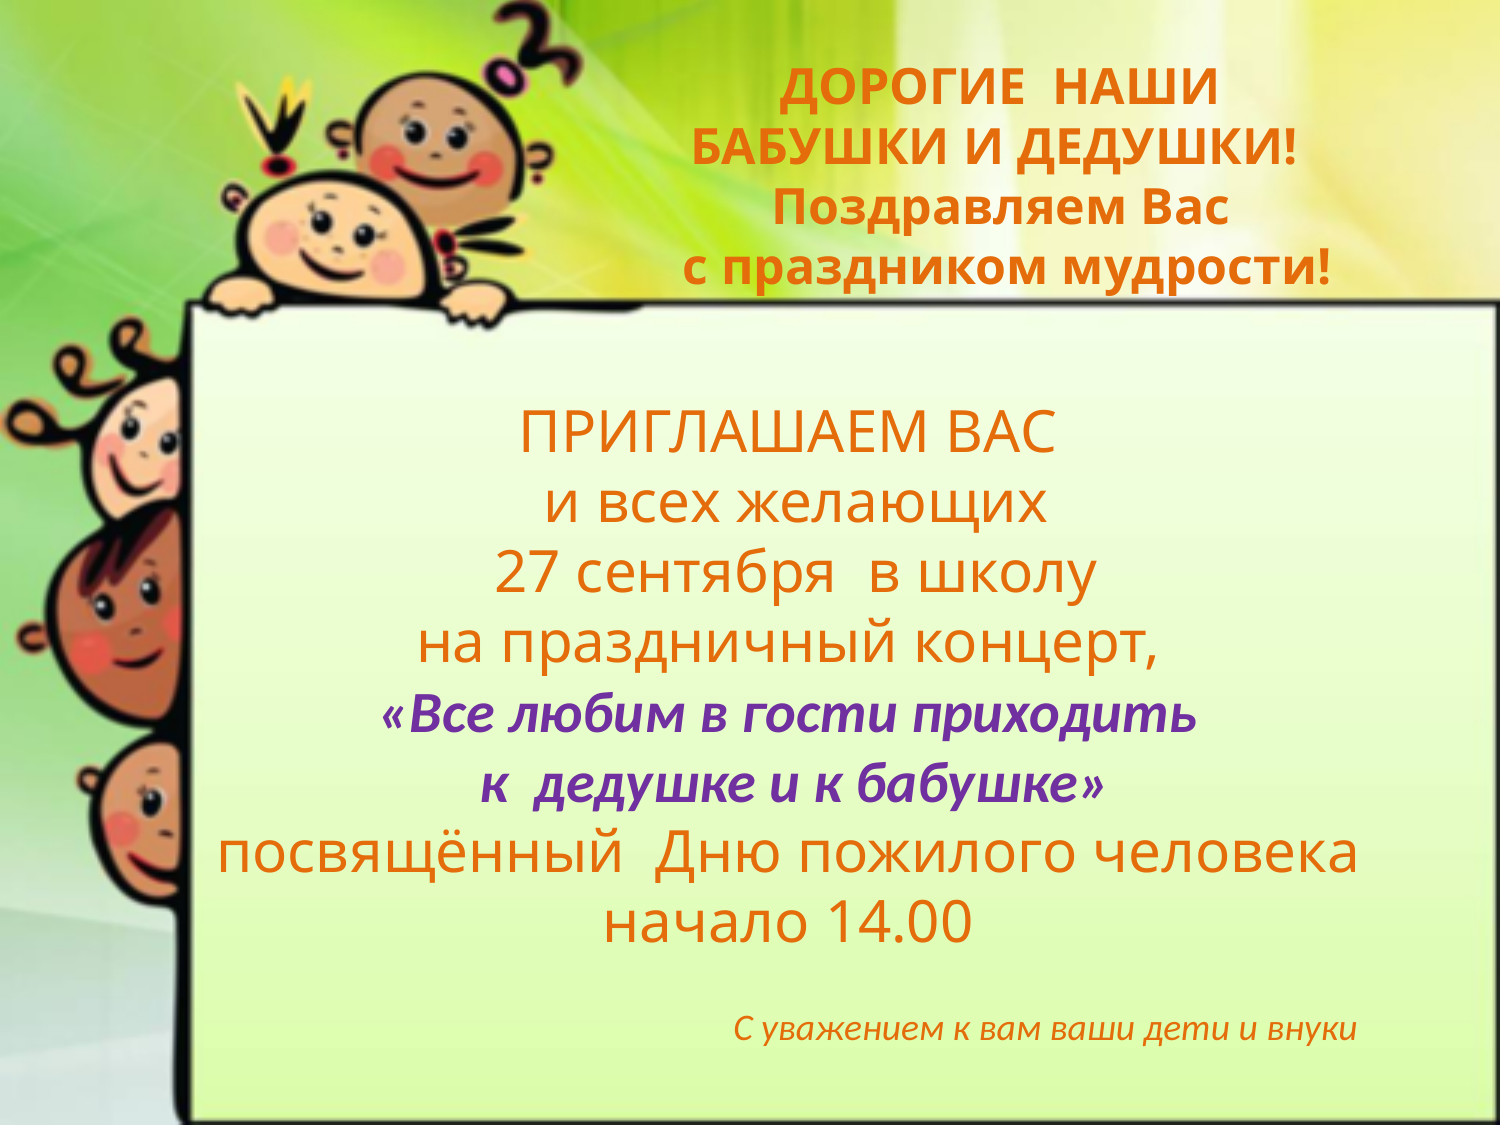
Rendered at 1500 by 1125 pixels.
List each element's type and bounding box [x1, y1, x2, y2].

list [0, 0, 1500, 1125]
